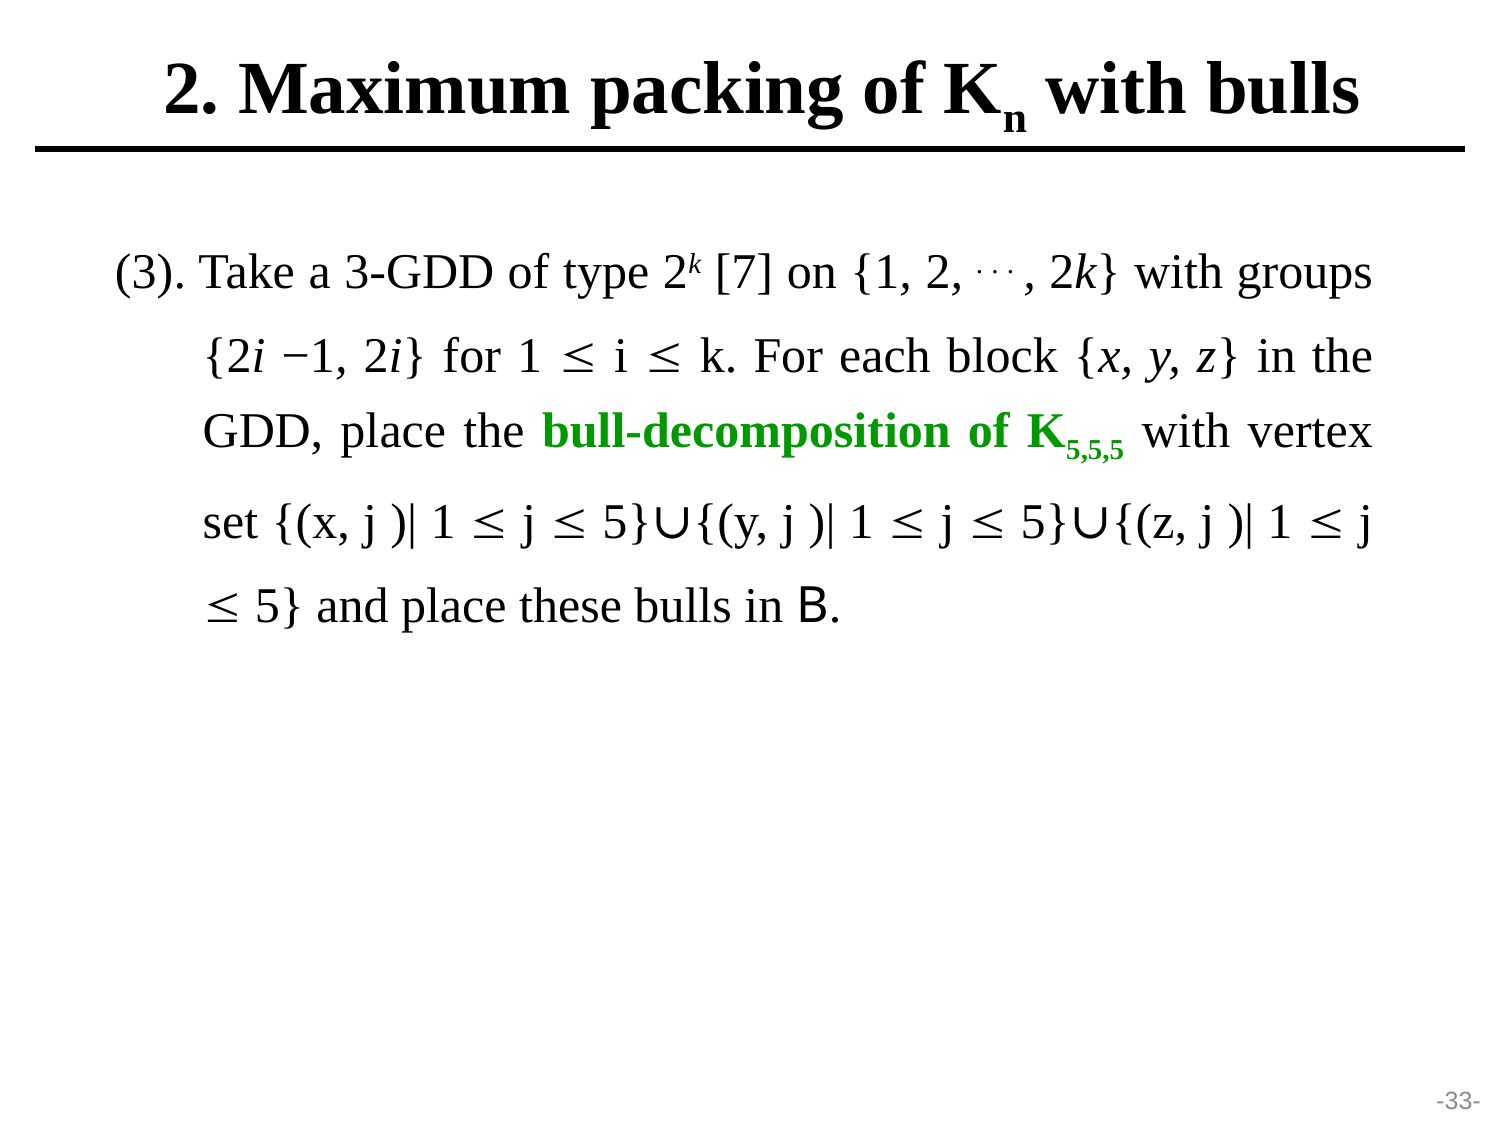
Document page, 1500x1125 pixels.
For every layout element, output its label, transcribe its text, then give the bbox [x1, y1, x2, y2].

text_box 2. Maximum packing of Kn with bulls [112, 31, 1412, 146]
slide_number -33- [1387, 1069, 1496, 1125]
text_box (3). Take a 3-GDD of type 2k [7] on {1, 2, . . . , 2k} with groups {2i −1, 2i} for 1  i  k. For each block {x, y, z} in the GDD, place the bull-decomposition of K5,5,5 with vertex set {(x, j )| 1  j  5}∪{(y, j )| 1  j  5}∪{(z, j )| 1  j  5} and place these bulls in B. [100, 208, 1388, 640]
